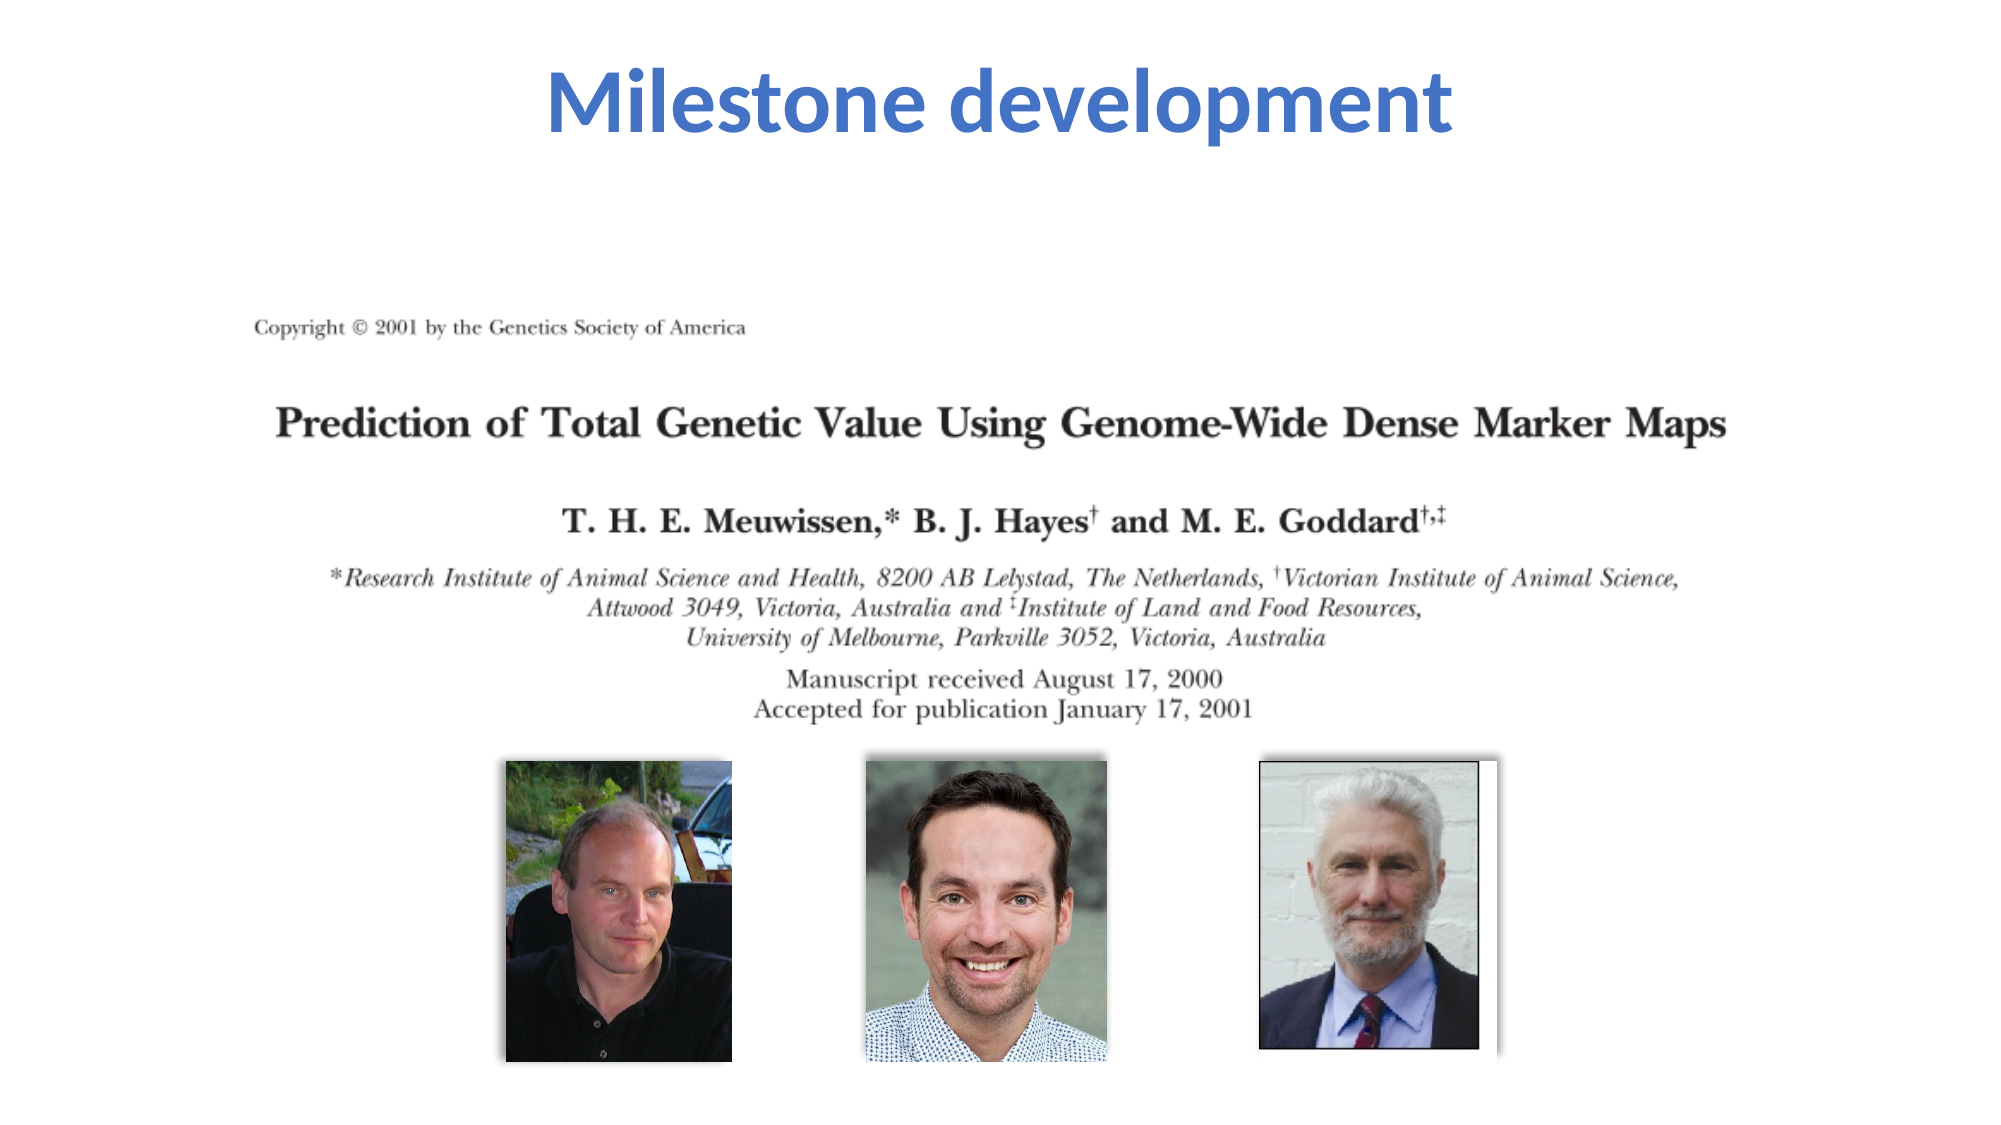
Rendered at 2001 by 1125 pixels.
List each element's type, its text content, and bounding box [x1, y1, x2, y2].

picture [866, 761, 1107, 1062]
picture [506, 761, 732, 1062]
picture [249, 313, 1750, 737]
picture [1259, 761, 1497, 1062]
title Milestone development [324, 0, 1675, 206]
